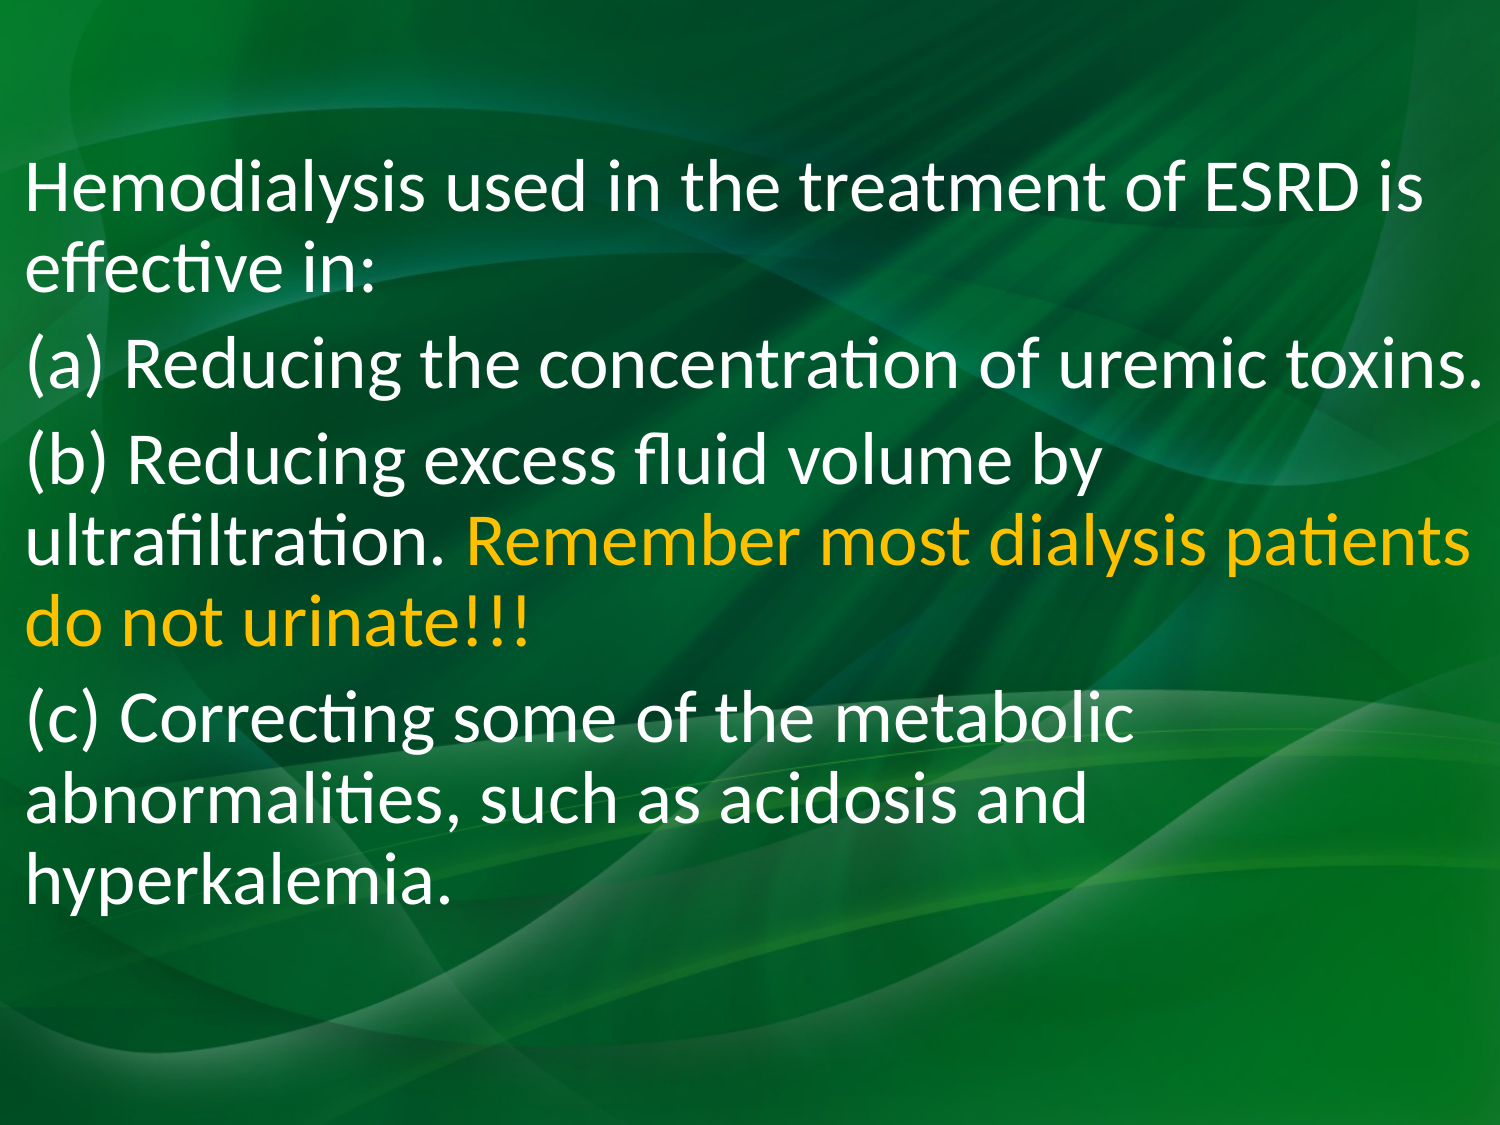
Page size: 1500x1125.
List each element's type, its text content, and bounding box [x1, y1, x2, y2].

list Hemodialysis used in the treatment of ESRD is effective in: (a) Reducing the concentration of uremic toxins. (b) Reducing excess fluid volume by ultrafiltration. Remember most dialysis patients do not urinate!!! (c) Correcting some of the metabolic abnormalities, such as acidosis and hyperkalemia. [24, 146, 1500, 938]
picture [0, 0, 1500, 1125]
